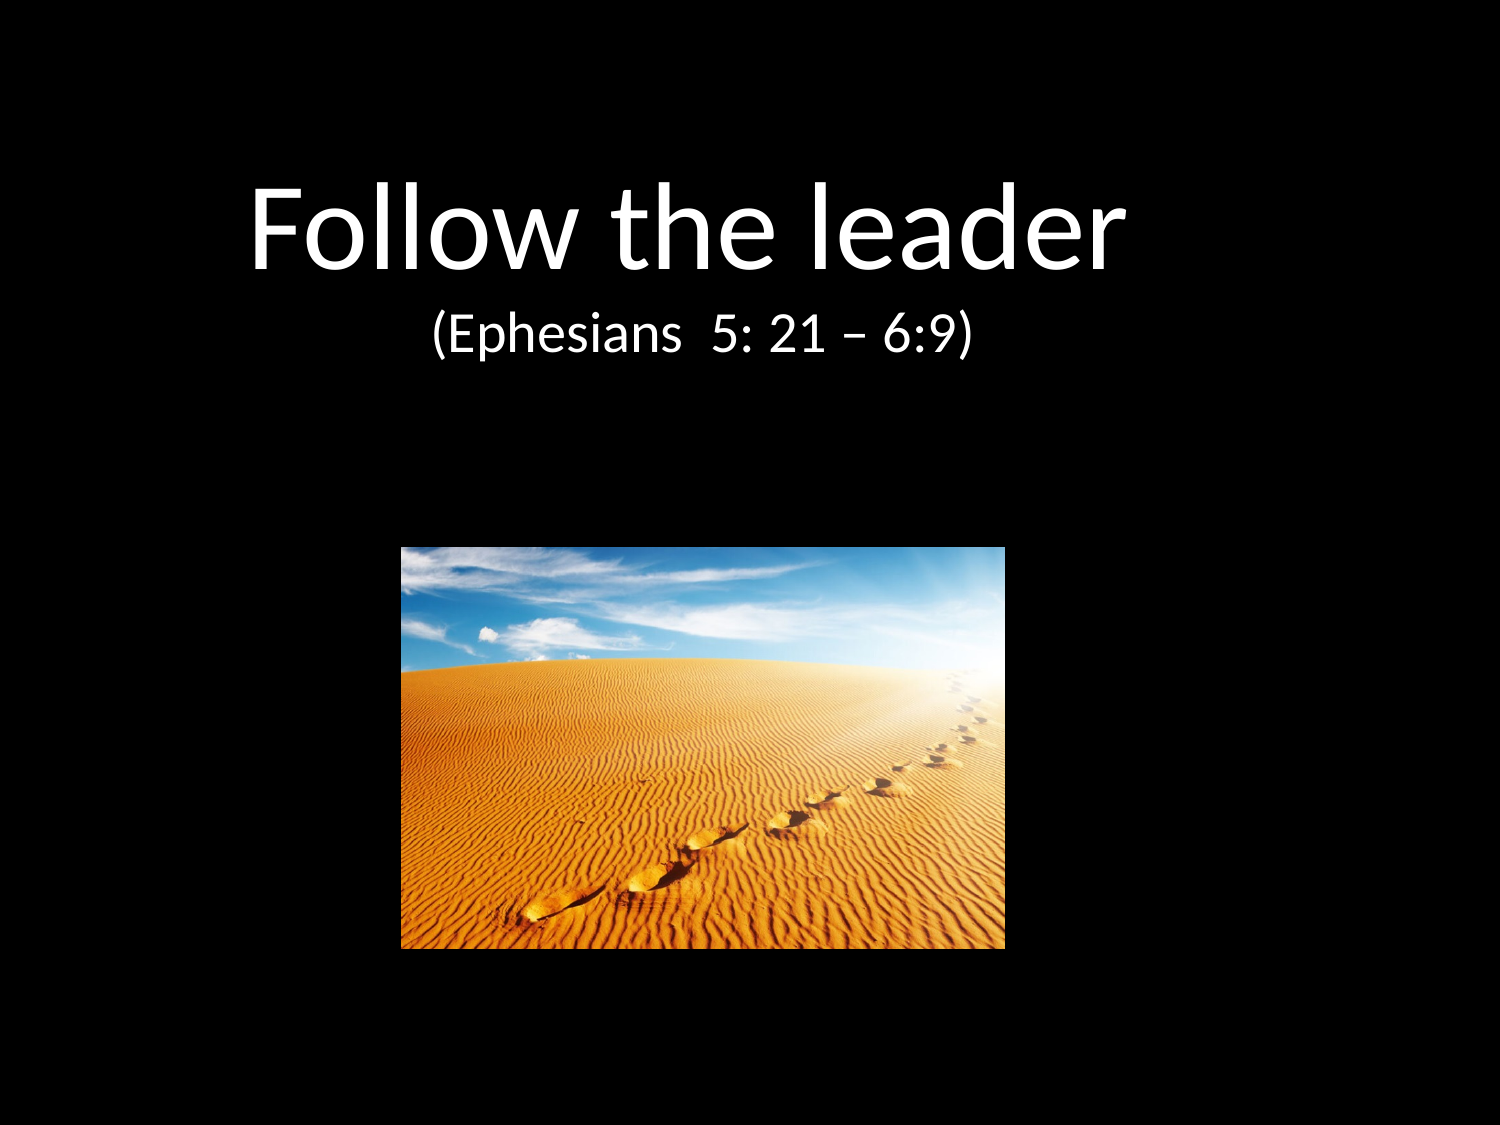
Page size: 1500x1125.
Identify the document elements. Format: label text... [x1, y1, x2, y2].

picture [400, 546, 1005, 949]
text_box Follow the leader (Ephesians 5: 21 – 6:9) [171, 137, 1235, 372]
